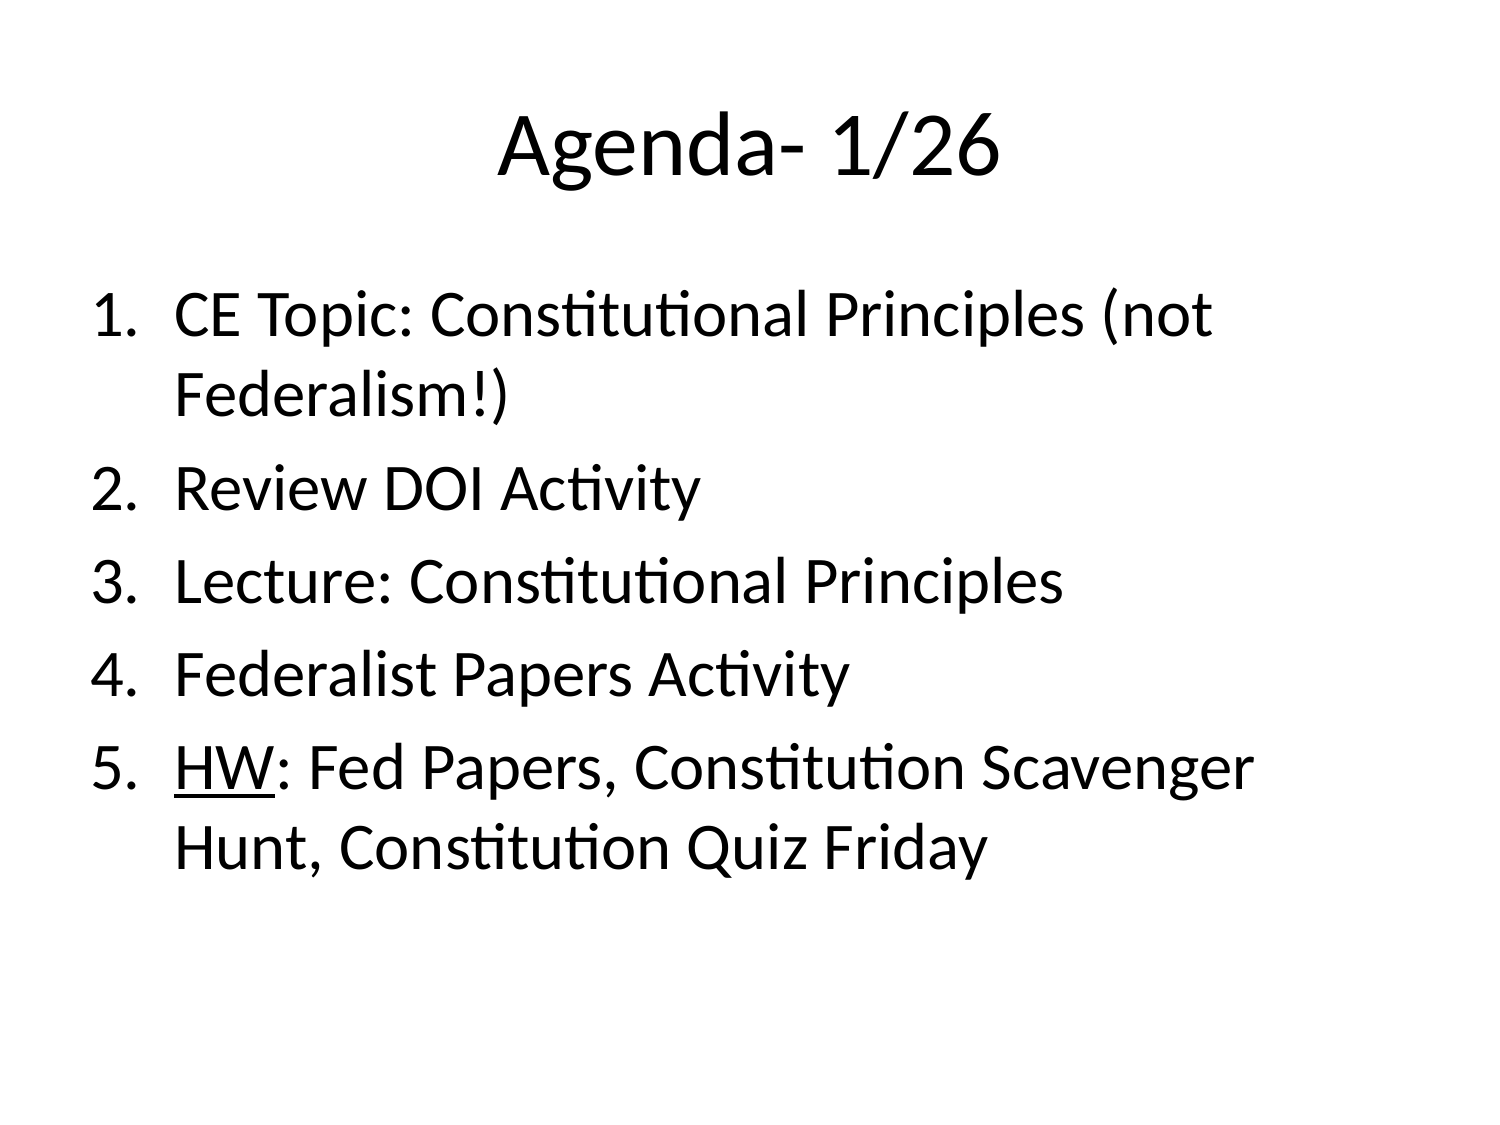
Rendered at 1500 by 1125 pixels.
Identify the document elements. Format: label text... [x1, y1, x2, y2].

title Agenda- 1/26 [75, 45, 1425, 233]
list CE Topic: Constitutional Principles (not Federalism!) Review DOI Activity Lecture: Constitutional Principles Federalist Papers Activity HW: Fed Papers, Constitution Scavenger Hunt, Constitution Quiz Friday [75, 262, 1425, 1005]
